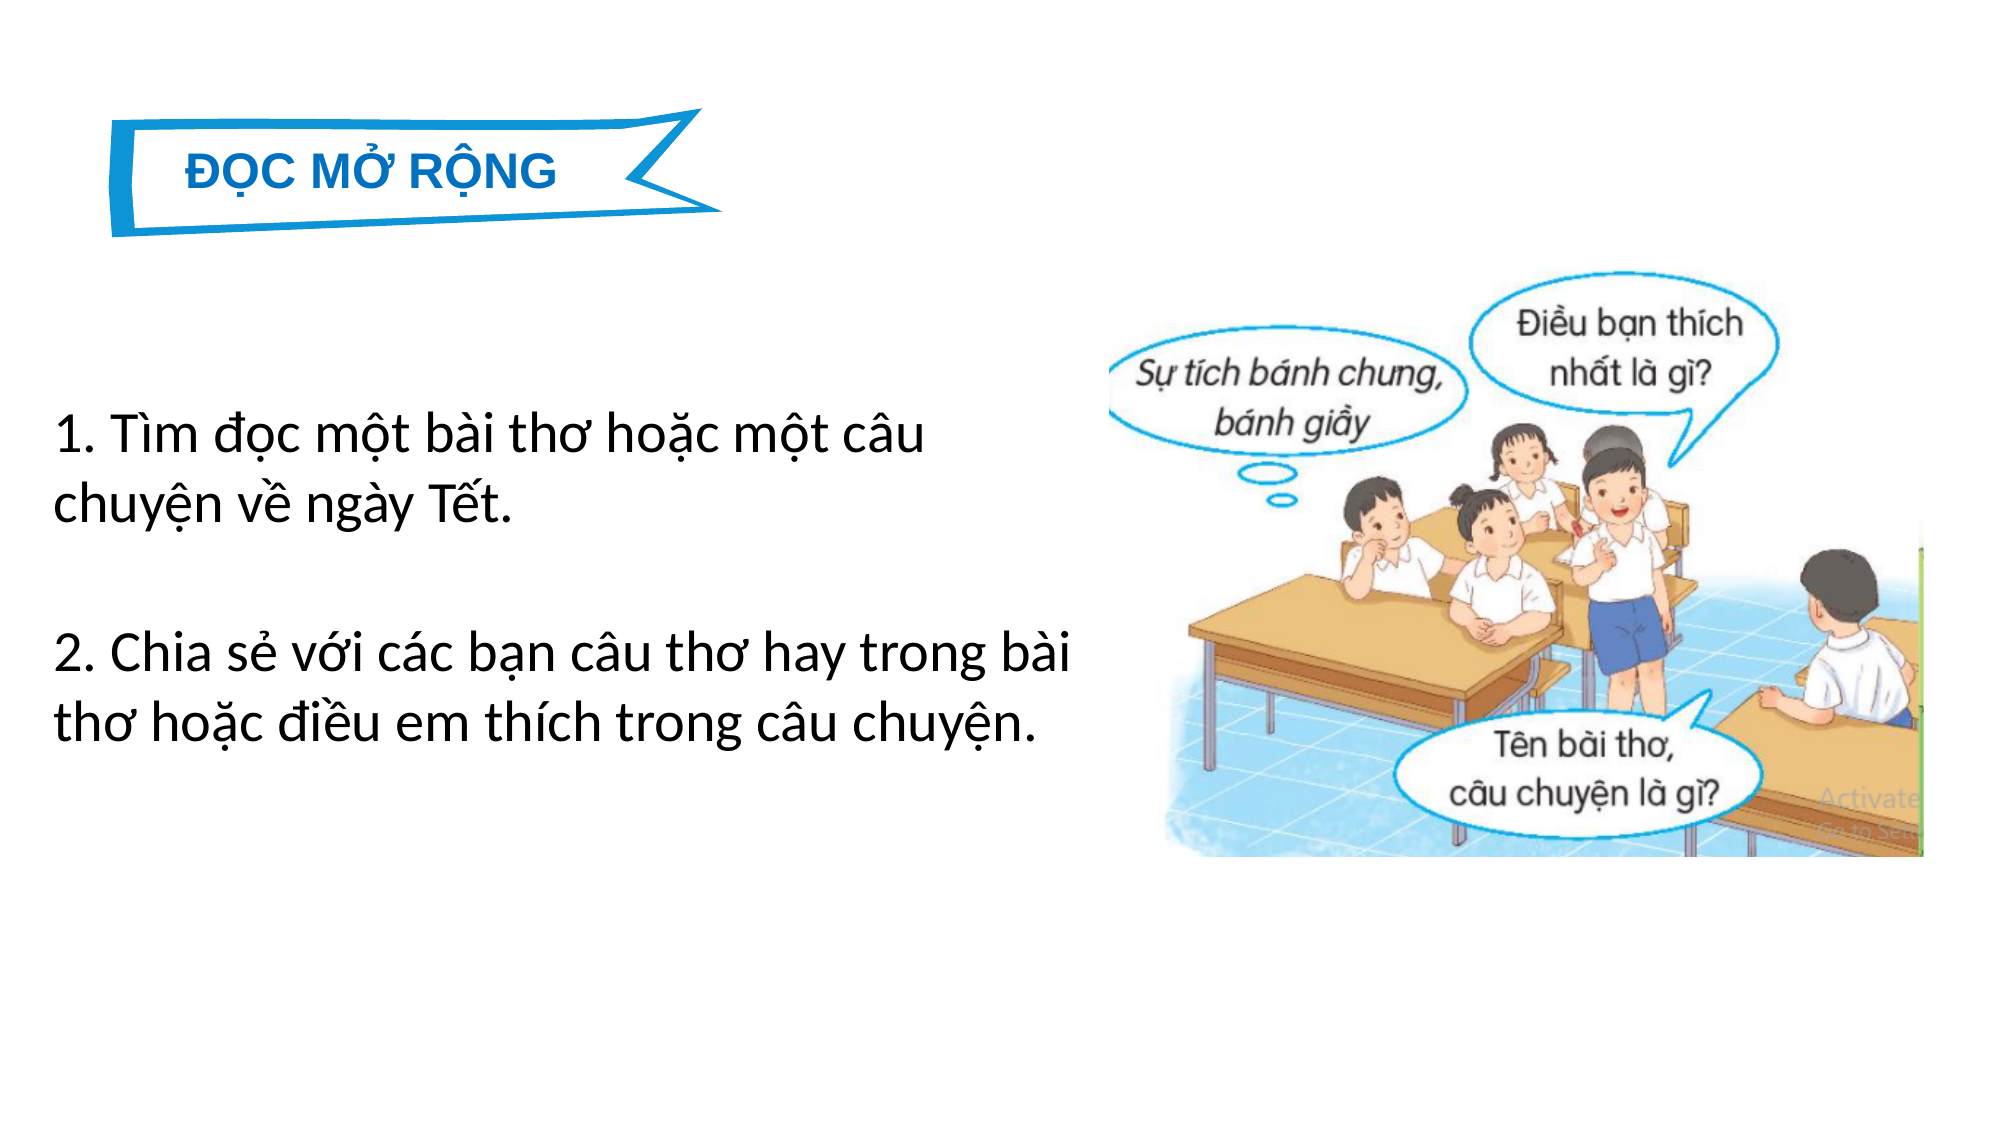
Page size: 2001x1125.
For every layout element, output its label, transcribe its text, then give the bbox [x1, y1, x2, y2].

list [1109, 268, 1924, 857]
text_box 2. Chia sẻ với các bạn câu thơ hay trong bài thơ hoặc điều em thích trong câu chuyện. [38, 606, 1109, 761]
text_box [108, 108, 723, 278]
text_box 1. Tìm đọc một bài thơ hoặc một câu chuyện về ngày Tết. [38, 386, 1109, 541]
